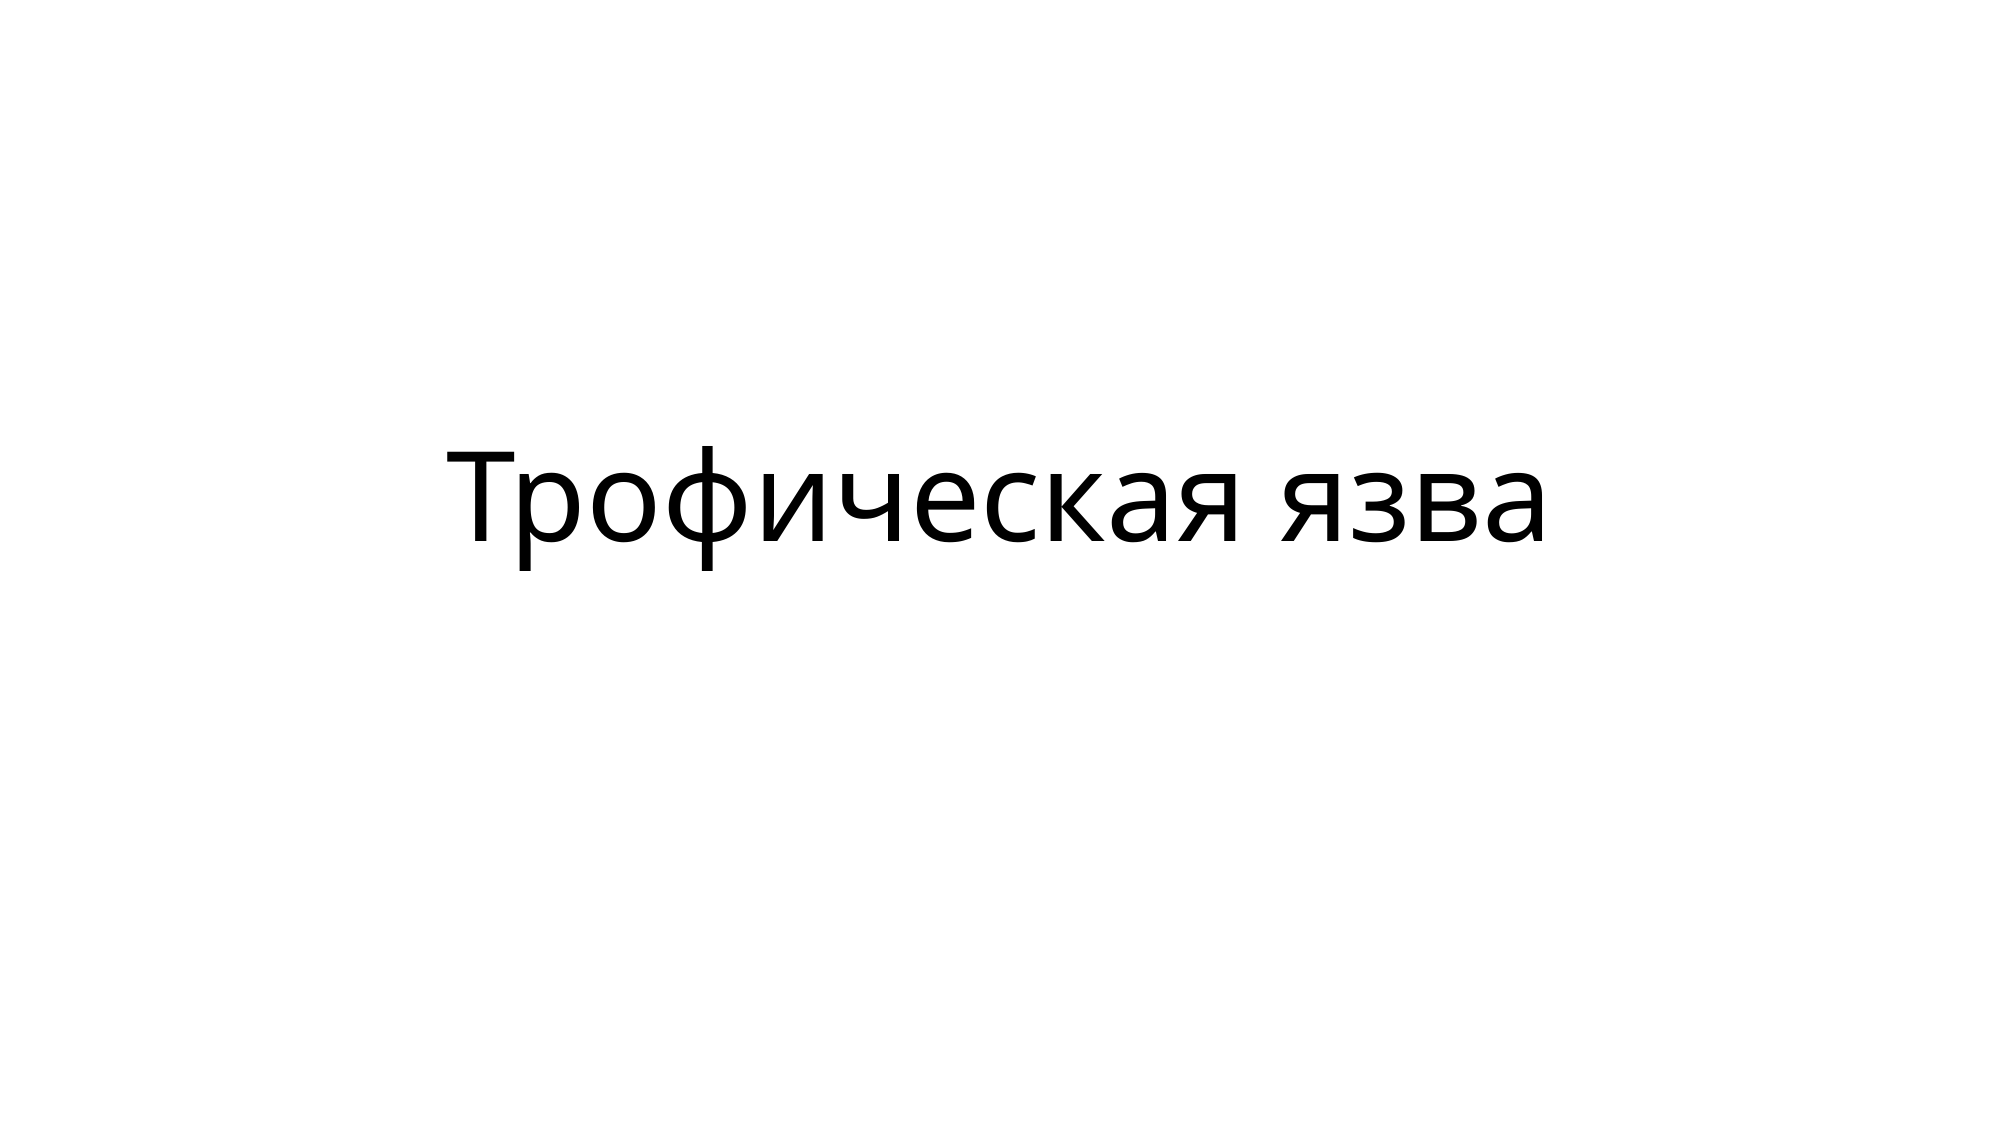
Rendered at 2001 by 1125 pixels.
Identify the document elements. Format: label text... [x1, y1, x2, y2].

title Трофическая язва [249, 184, 1750, 576]
